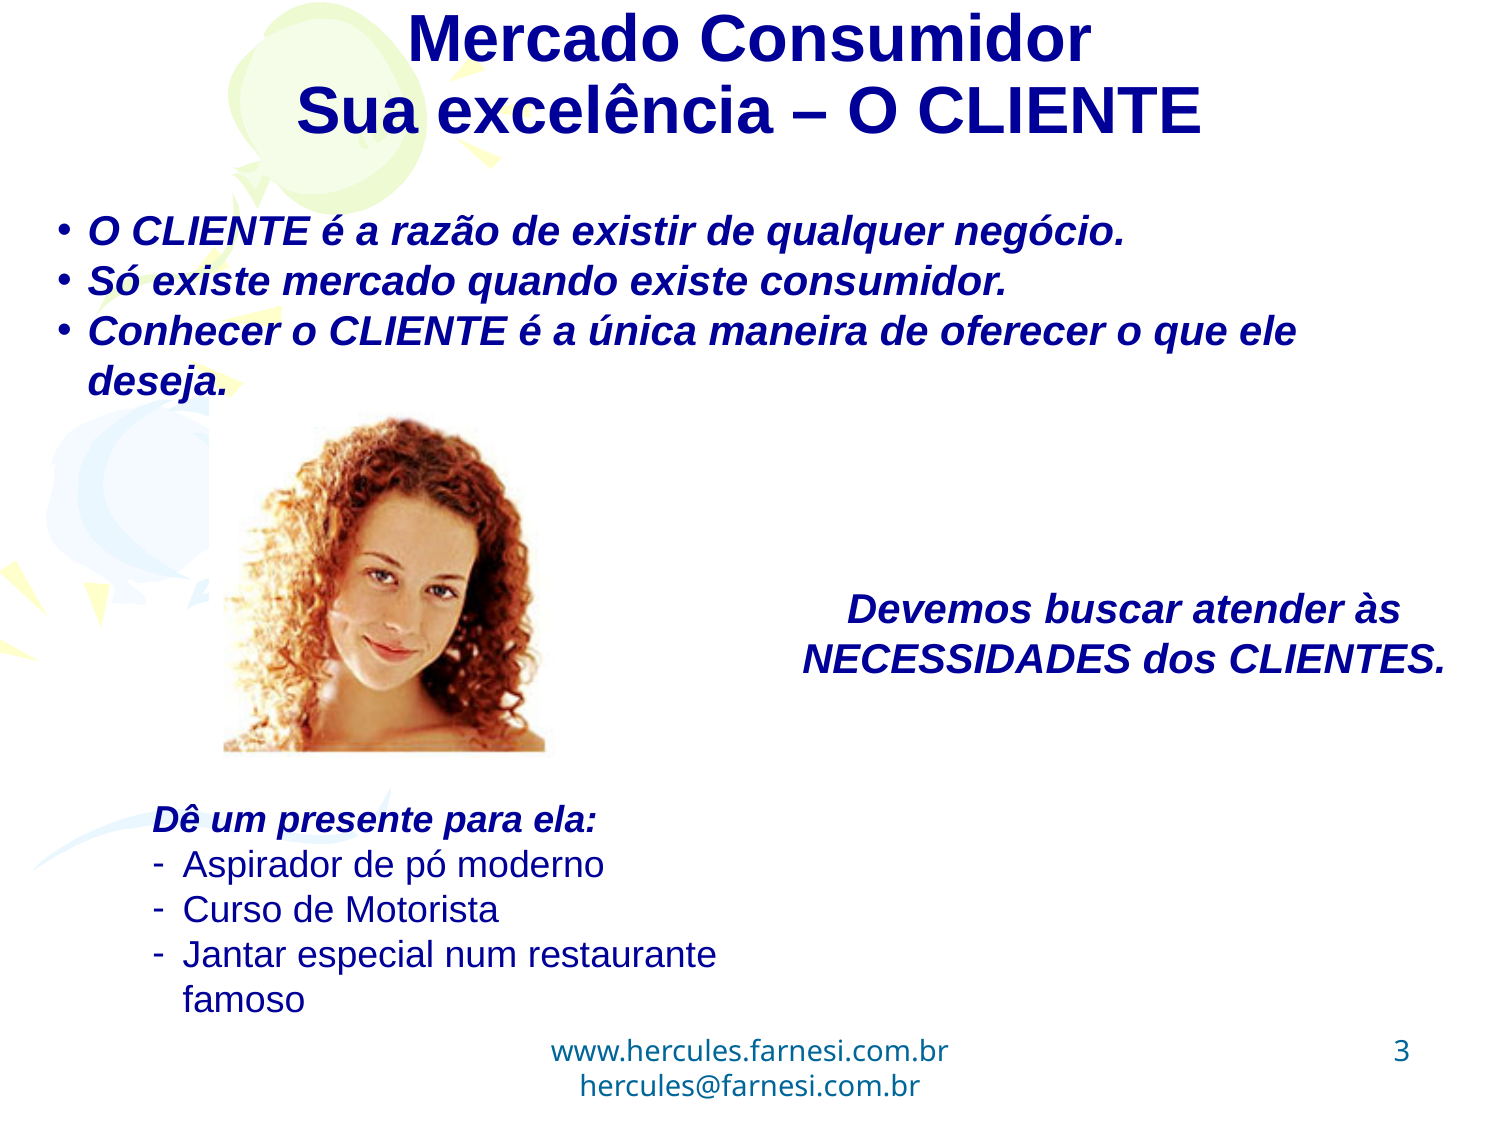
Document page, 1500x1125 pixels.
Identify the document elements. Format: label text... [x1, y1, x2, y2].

text_box Mercado Consumidor Sua excelência – O CLIENTE [0, 0, 1500, 155]
text_box 3 [1074, 1024, 1425, 1100]
text_box Dê um presente para ela: Aspirador de pó moderno Curso de Motorista Jantar especial num restaurante famoso [137, 786, 738, 1028]
text_box O CLIENTE é a razão de existir de qualquer negócio. Só existe mercado quando existe consumidor. Conhecer o CLIENTE é a única maneira de oferecer o que ele deseja. [42, 196, 1458, 412]
picture [209, 396, 566, 773]
text_box Devemos buscar atender às NECESSIDADES dos CLIENTES. [787, 574, 1462, 690]
text_box www.hercules.farnesi.com.br hercules@farnesi.com.br [512, 1024, 988, 1100]
